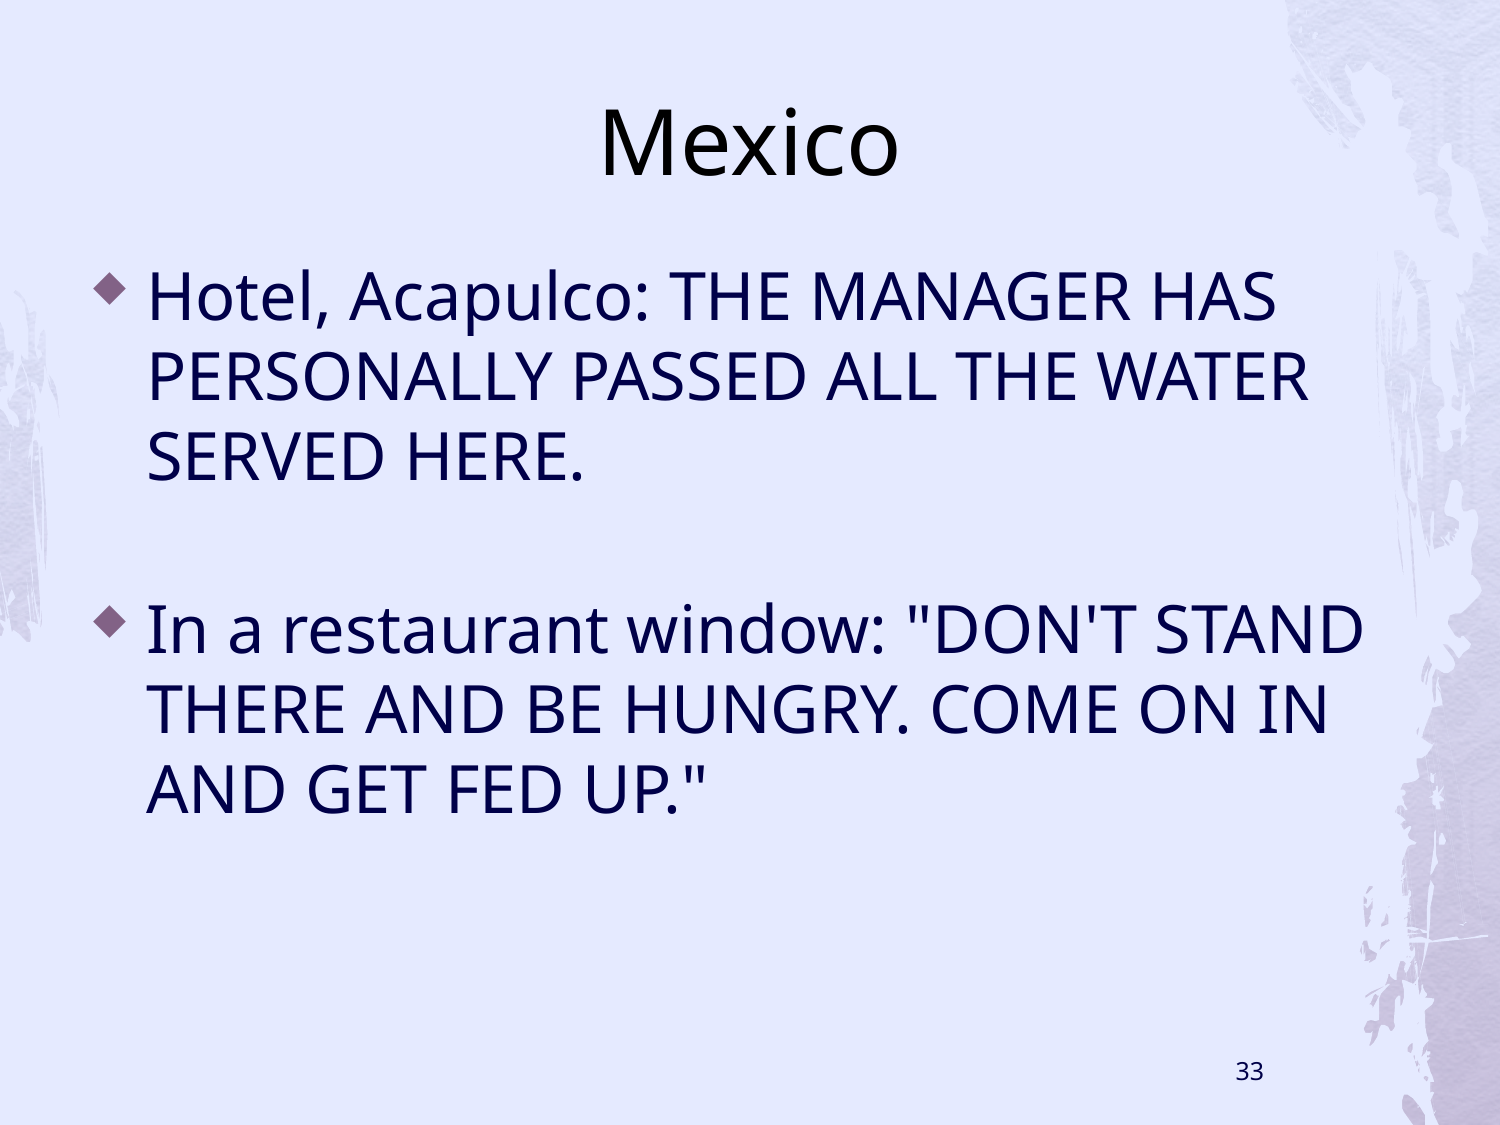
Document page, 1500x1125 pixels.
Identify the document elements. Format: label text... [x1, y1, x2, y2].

title Mexico [75, 45, 1425, 233]
slide_number 33 [1074, 1042, 1425, 1103]
list Hotel, Acapulco: THE MANAGER HAS PERSONALLY PASSED ALL THE WATER SERVED HERE. In a restaurant window: "DON'T STAND THERE AND BE HUNGRY. COME ON IN AND GET FED UP." [75, 246, 1425, 989]
